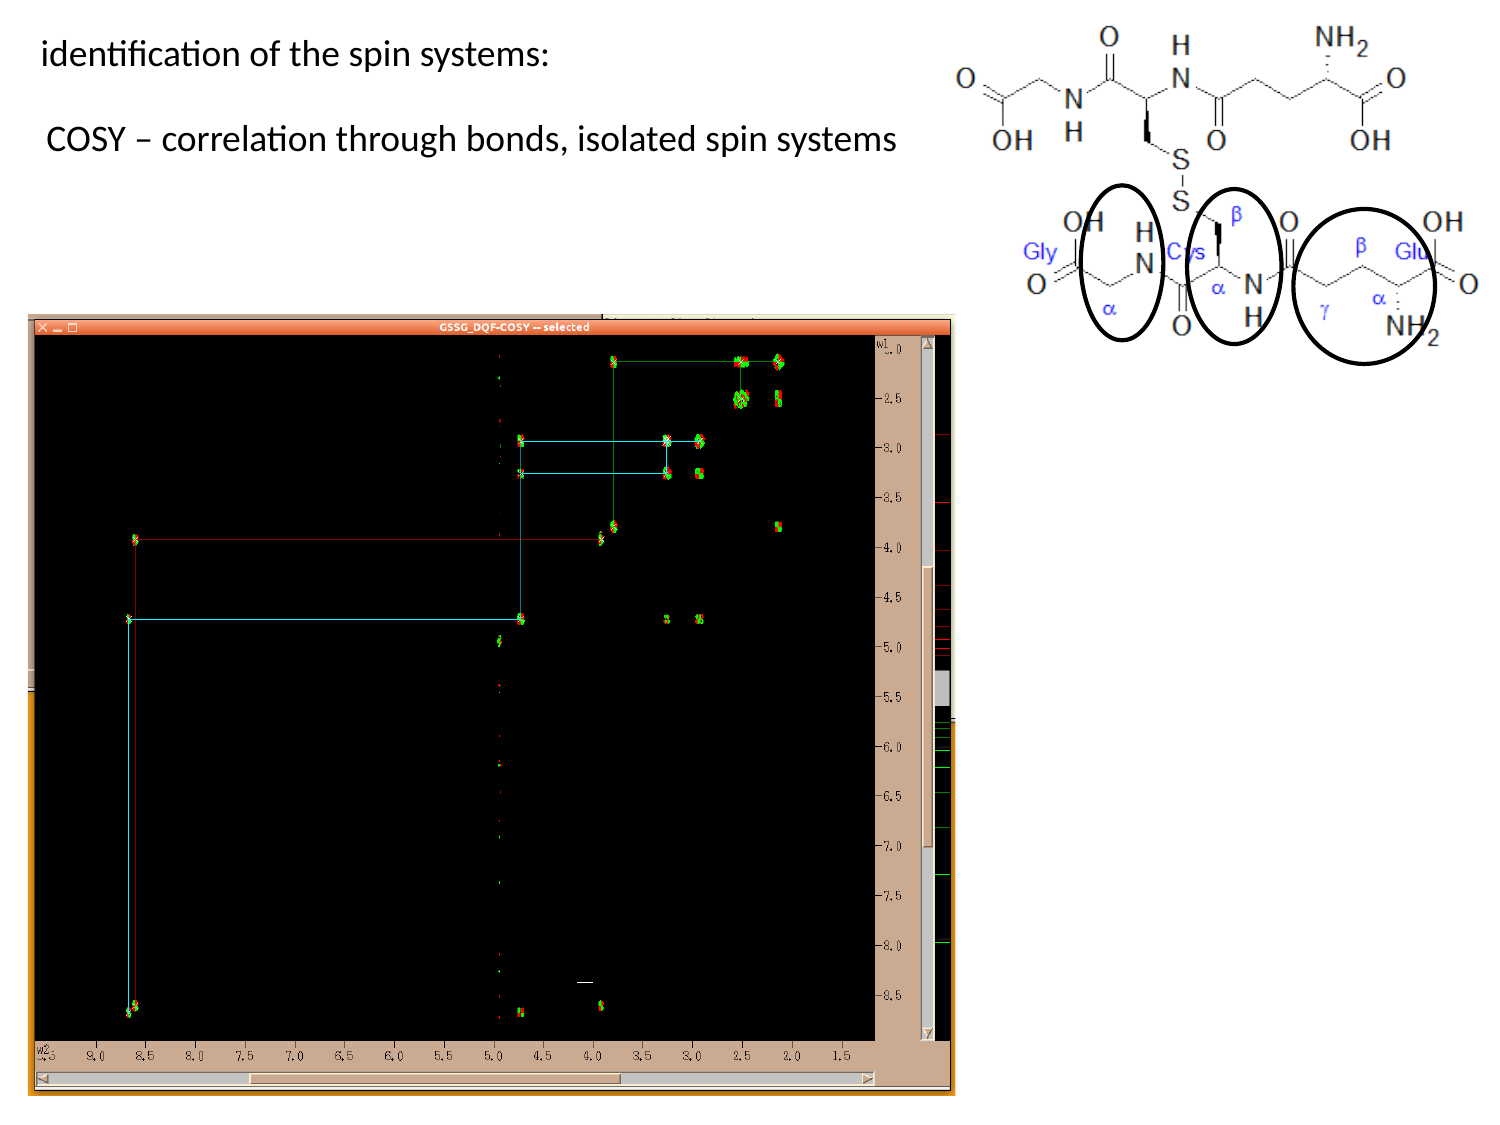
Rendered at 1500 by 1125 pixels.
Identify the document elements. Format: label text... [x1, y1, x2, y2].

text_box identification of the spin systems: [25, 21, 566, 82]
picture [27, 21, 1483, 1096]
text_box [1332, 358, 1397, 367]
text_box COSY – correlation through bonds, isolated spin systems [31, 107, 913, 167]
